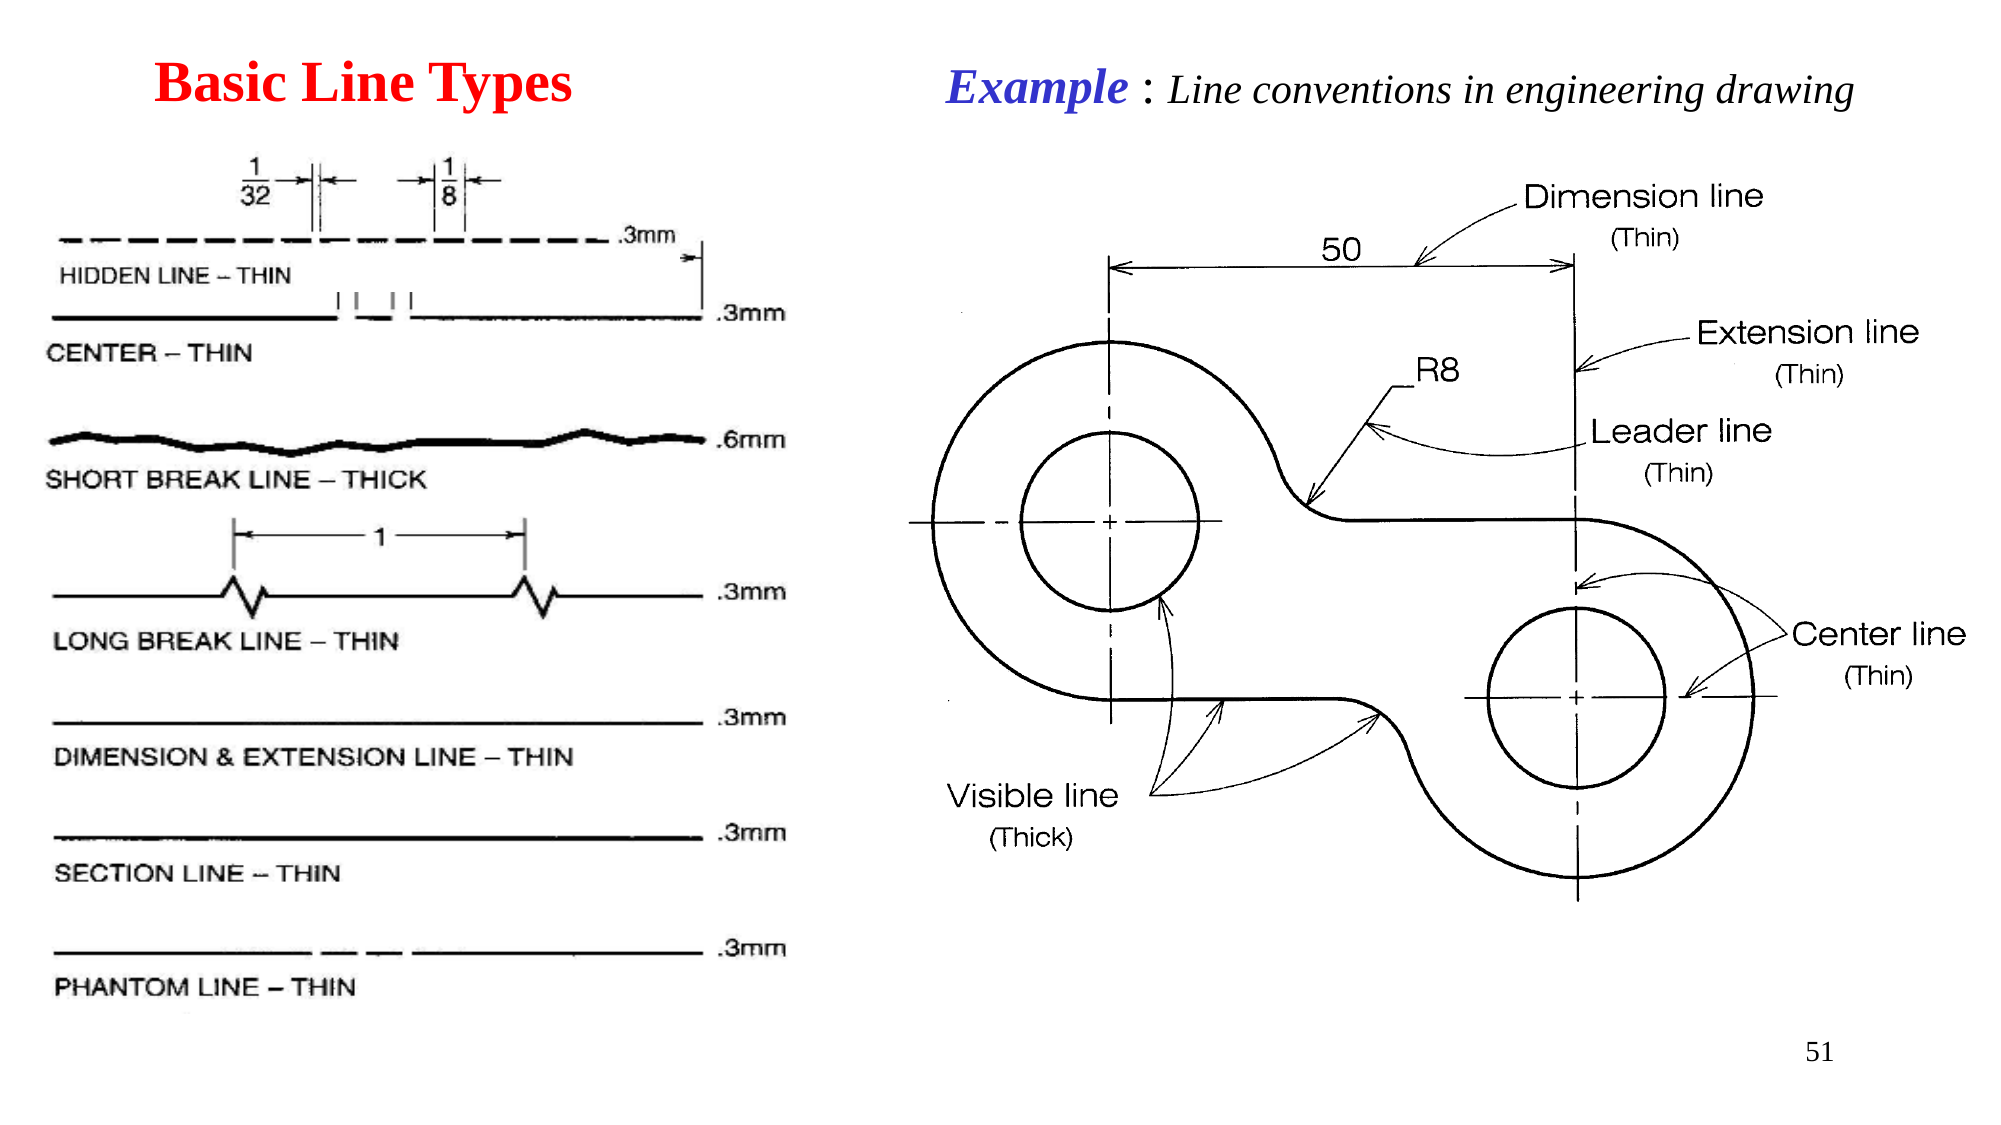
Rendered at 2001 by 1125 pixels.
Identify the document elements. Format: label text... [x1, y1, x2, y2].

picture [901, 160, 1979, 929]
picture [48, 151, 680, 292]
text_box Example : Line conventions in engineering drawing [930, 46, 1871, 121]
text_box Basic Line Types [139, 35, 589, 121]
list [38, 220, 806, 1014]
slide_number 51 [1433, 1024, 1851, 1101]
